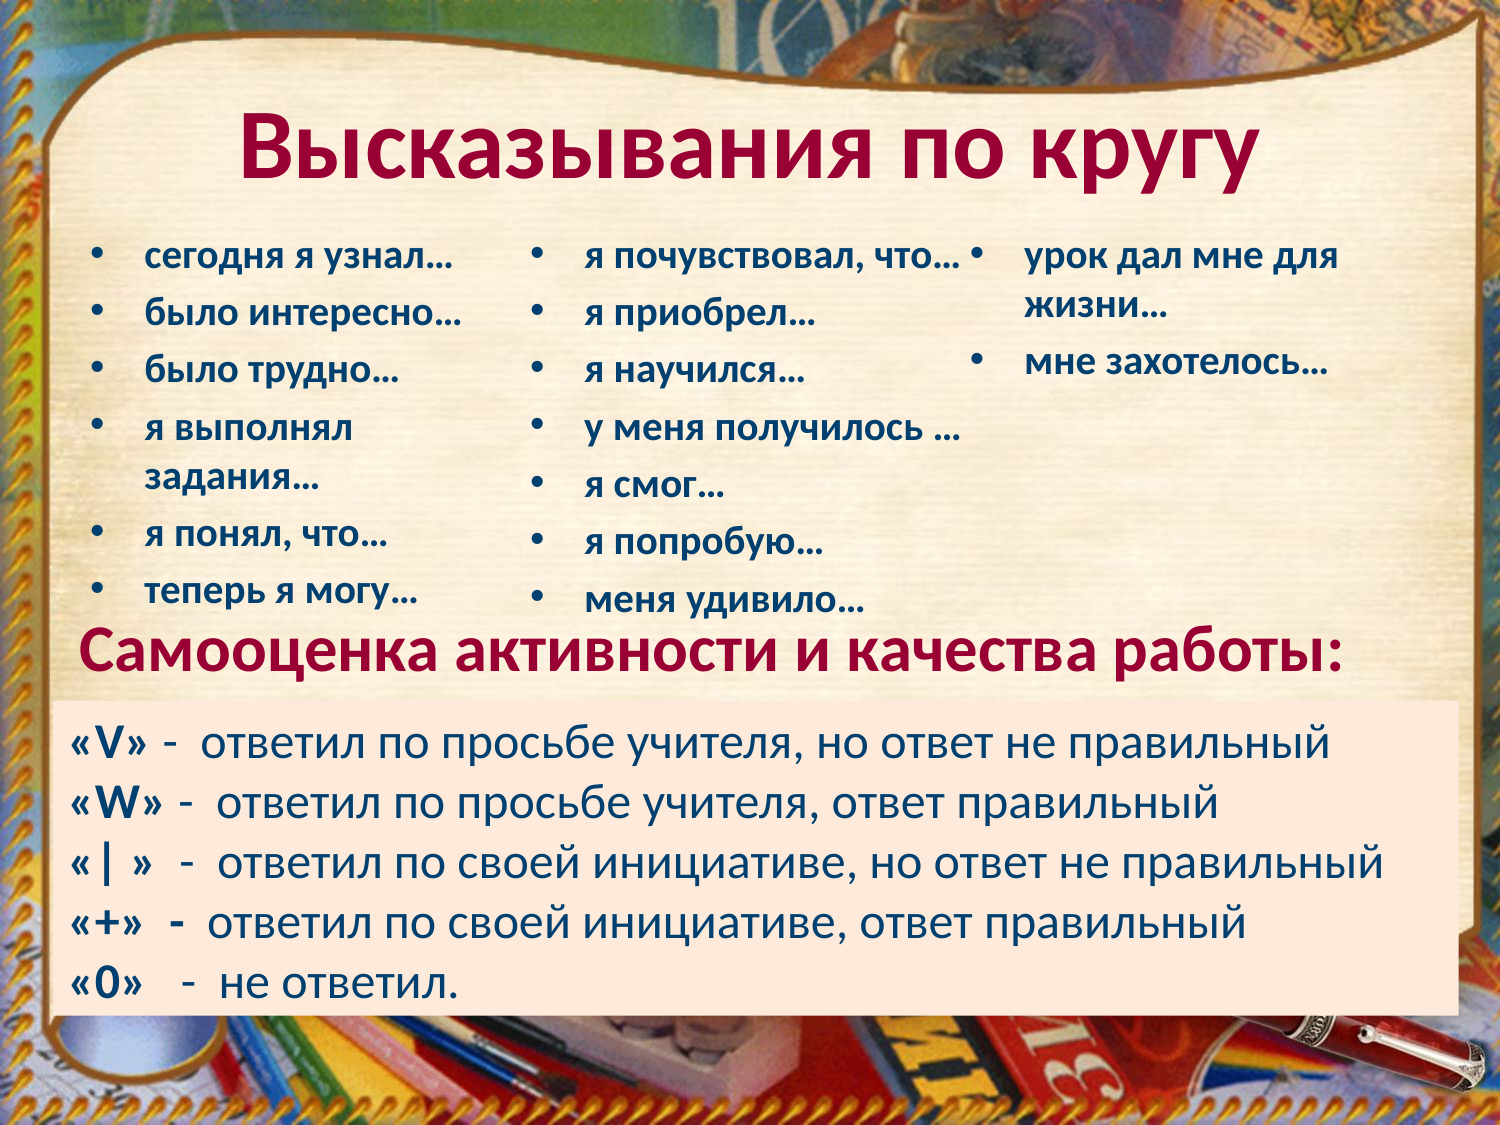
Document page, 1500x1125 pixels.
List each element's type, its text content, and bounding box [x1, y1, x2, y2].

list сегодня я узнал… было интересно… было трудно… я выполнял задания… я понял, что… теперь я могу… я почувствовал, что… я приобрел… я научился… у меня получилось … я смог… я попробую… меня удивило… урок дал мне для жизни… мне захотелось… [75, 219, 1425, 597]
picture [0, 0, 1500, 1125]
title Высказывания по кругу [75, 45, 1425, 219]
text_box Самооценка активности и качества работы: [64, 597, 1500, 693]
text_box «V» - ответил по просьбе учителя, но ответ не правильный «W» - ответил по просьбе учителя, ответ правильный «| » - ответил по своей инициативе, но ответ не правильный «+» - ответил по своей инициативе, ответ правильный «0» - не ответил. [53, 700, 1459, 1016]
